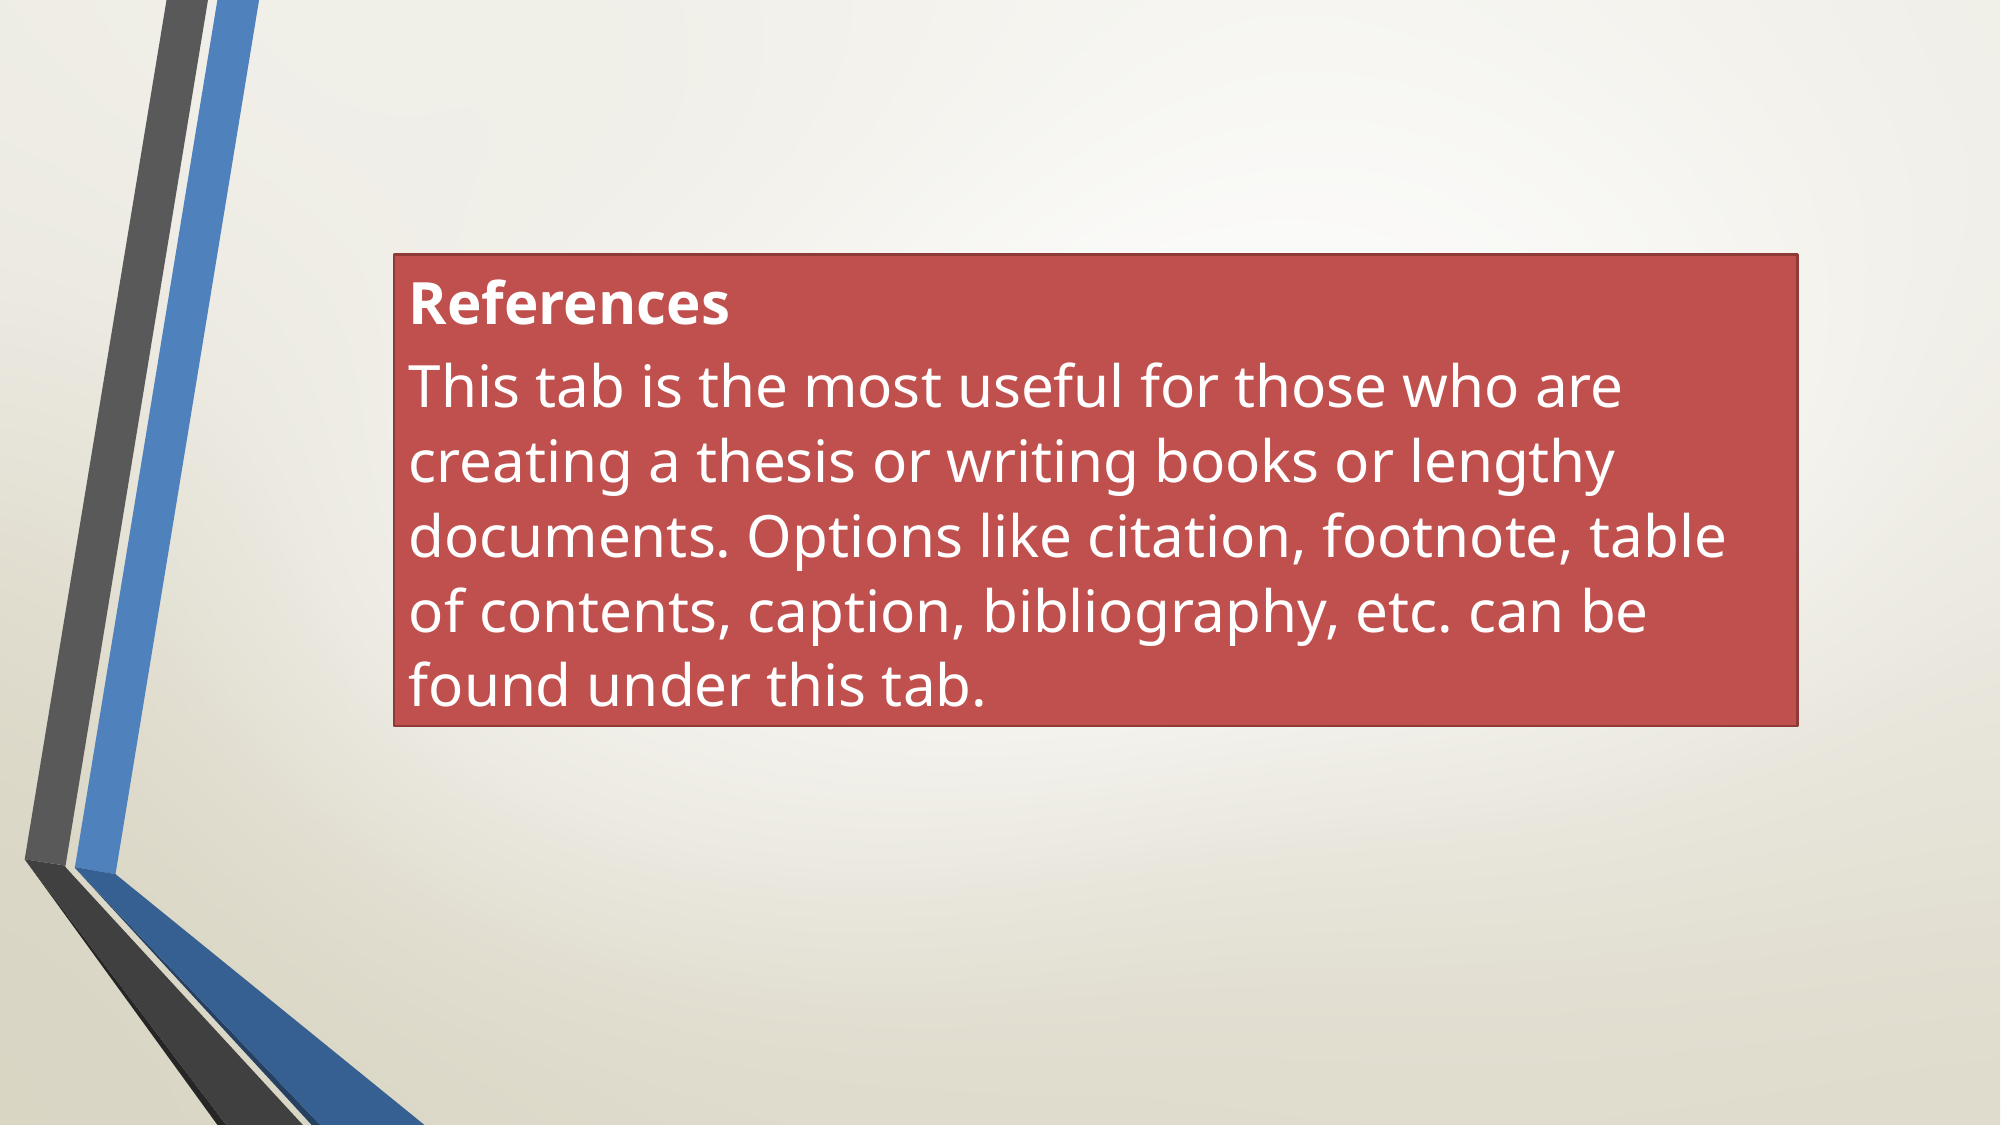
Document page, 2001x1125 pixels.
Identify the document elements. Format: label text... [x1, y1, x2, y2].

text_box References This tab is the most useful for those who are creating a thesis or writing books or lengthy documents. Options like citation, footnote, table of contents, caption, bibliography, etc. can be found under this tab. [393, 253, 1799, 727]
